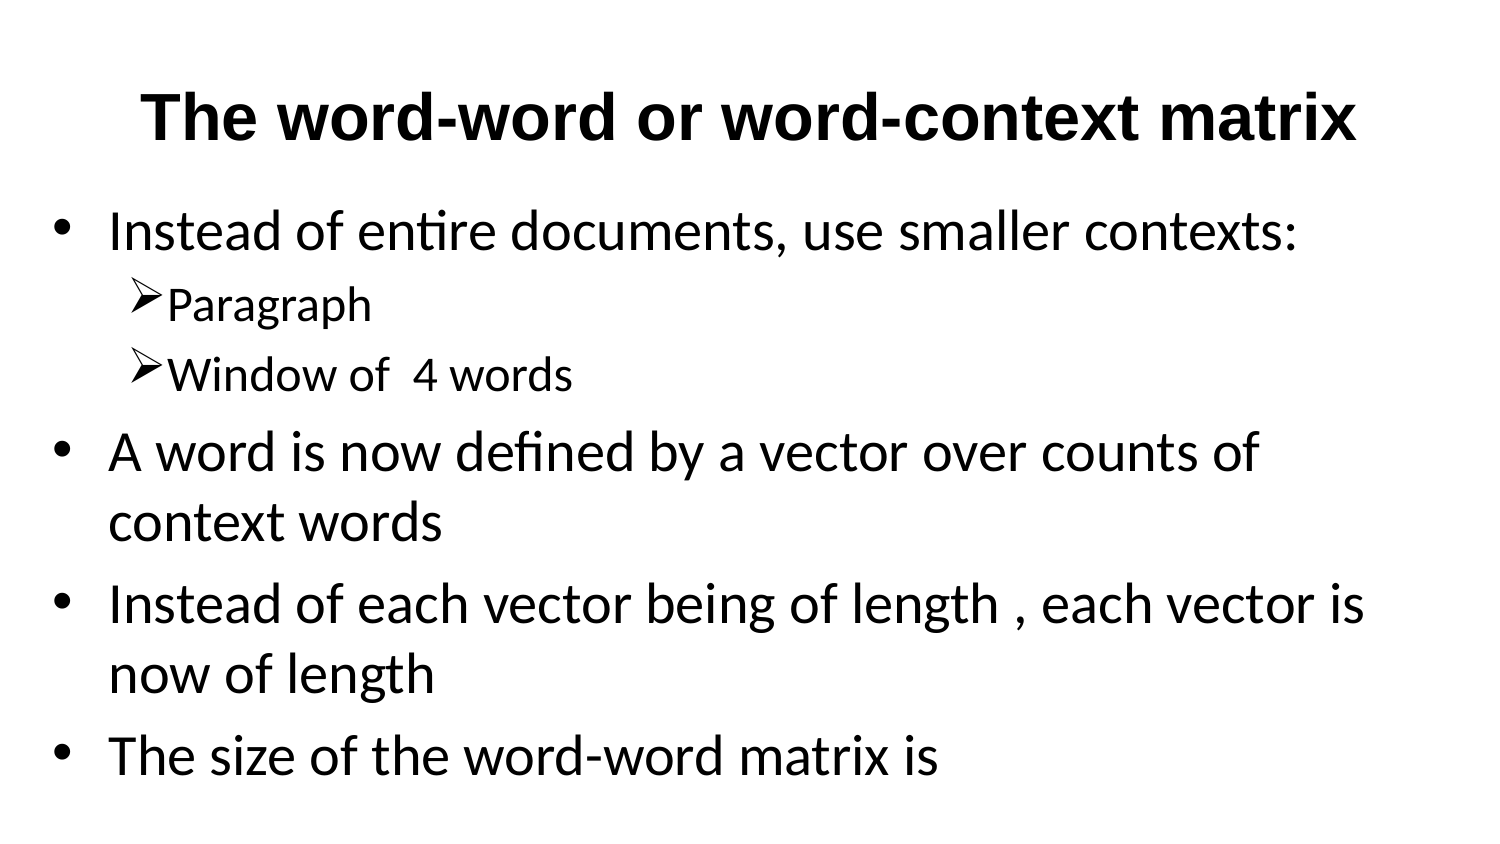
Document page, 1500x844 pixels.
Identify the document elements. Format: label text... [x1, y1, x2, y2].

title The word-word or word-context matrix [81, 39, 1419, 161]
